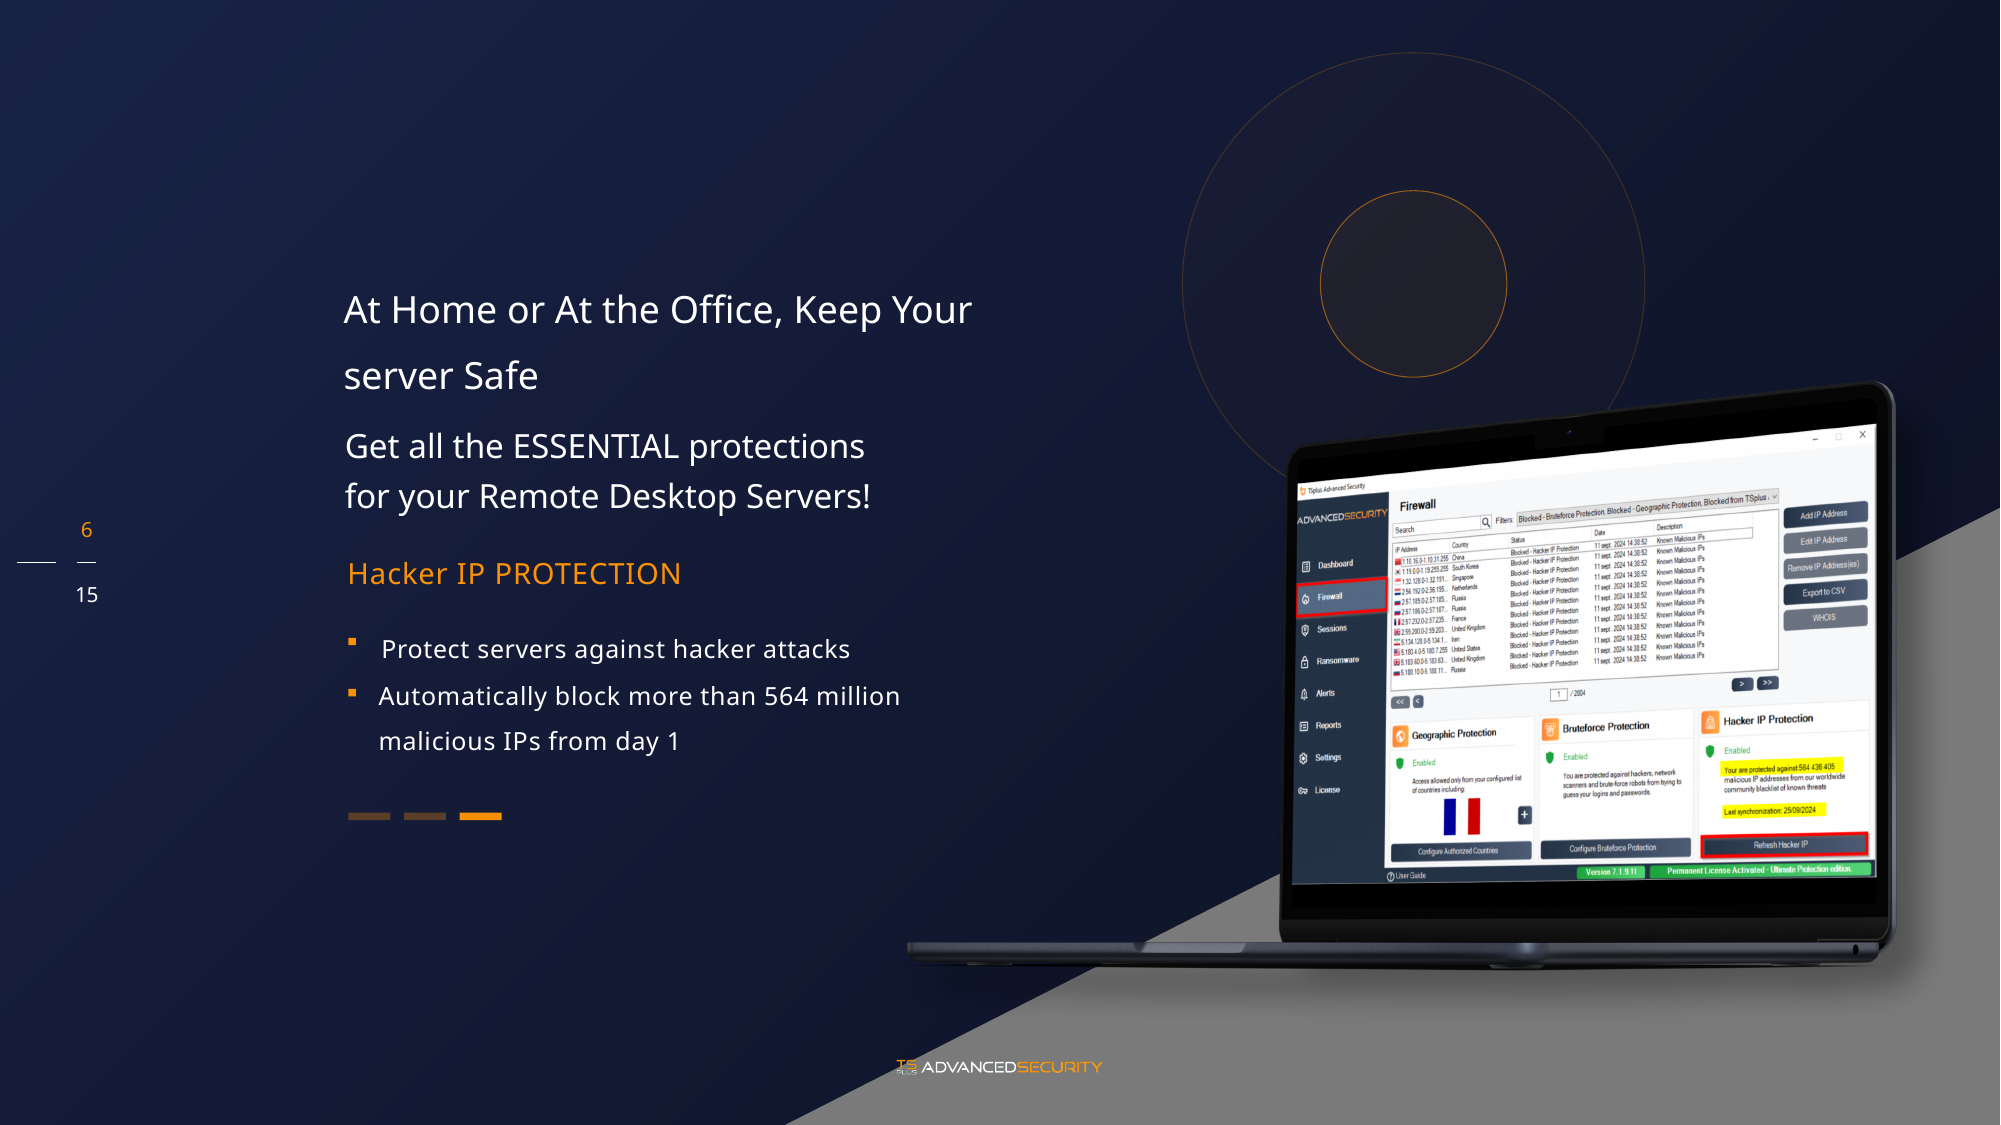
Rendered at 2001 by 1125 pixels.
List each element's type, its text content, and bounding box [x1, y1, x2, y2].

text_box [403, 812, 447, 821]
text_box Hacker IP PROTECTION [344, 552, 608, 590]
text_box Get all the ESSENTIAL protections for your Remote Desktop Servers! [344, 414, 608, 515]
text_box [1306, 51, 1521, 78]
text_box At Home or At the Office, Keep Your server Safe [328, 256, 608, 405]
text_box Protect servers against hacker attacks Automatically block more than 564 million malicious IPs from day 1 [378, 615, 608, 756]
picture [608, 78, 2000, 1125]
text_box [347, 688, 357, 697]
text_box 6 [0, 517, 174, 543]
text_box [347, 637, 357, 646]
text_box [347, 812, 391, 821]
text_box 15 [0, 581, 174, 607]
text_box [459, 812, 503, 821]
